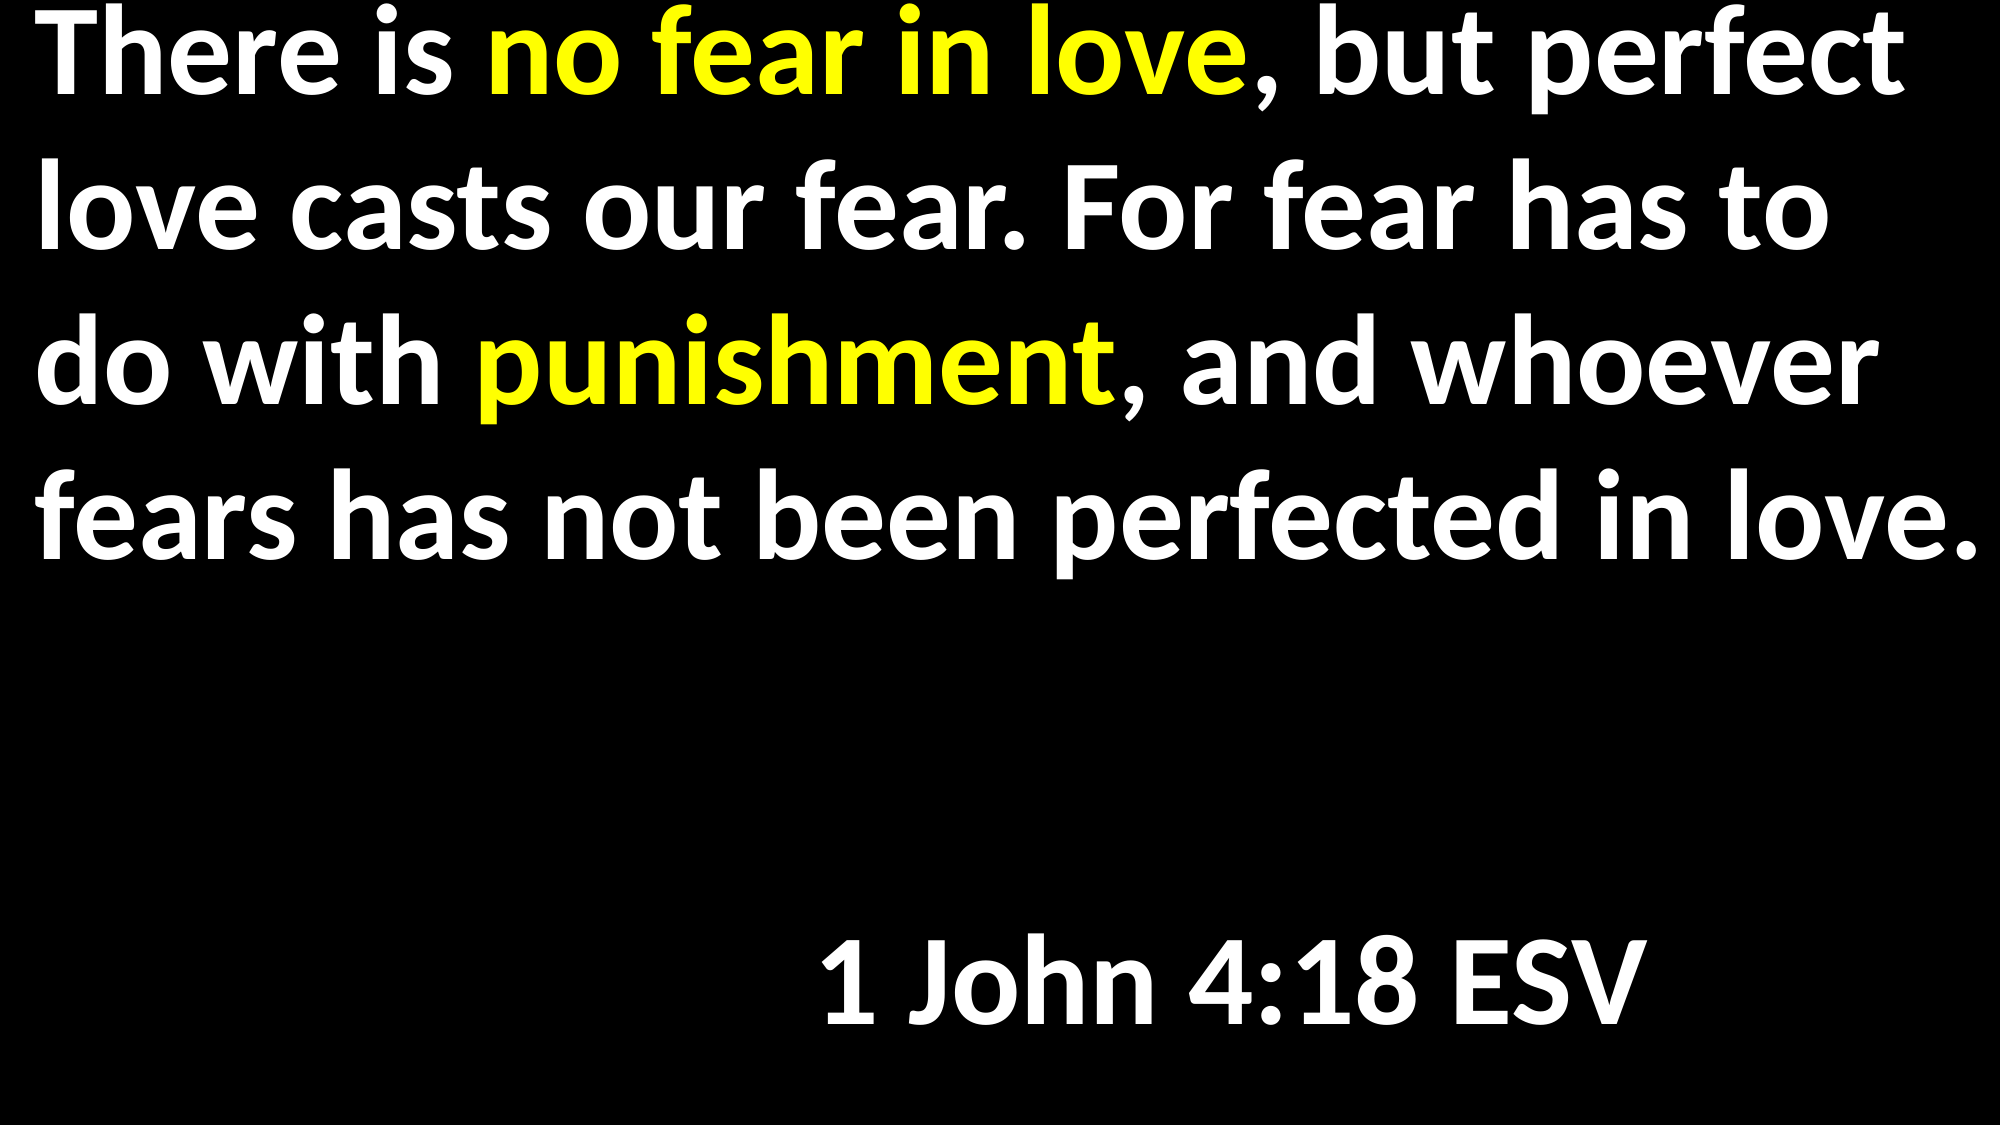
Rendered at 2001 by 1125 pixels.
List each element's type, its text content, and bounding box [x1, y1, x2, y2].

list There is no fear in love, but perfect love casts our fear. For fear has to do with punishment, and whoever fears has not been perfected in love. 1 John 4:18 ESV [0, 0, 2000, 1098]
